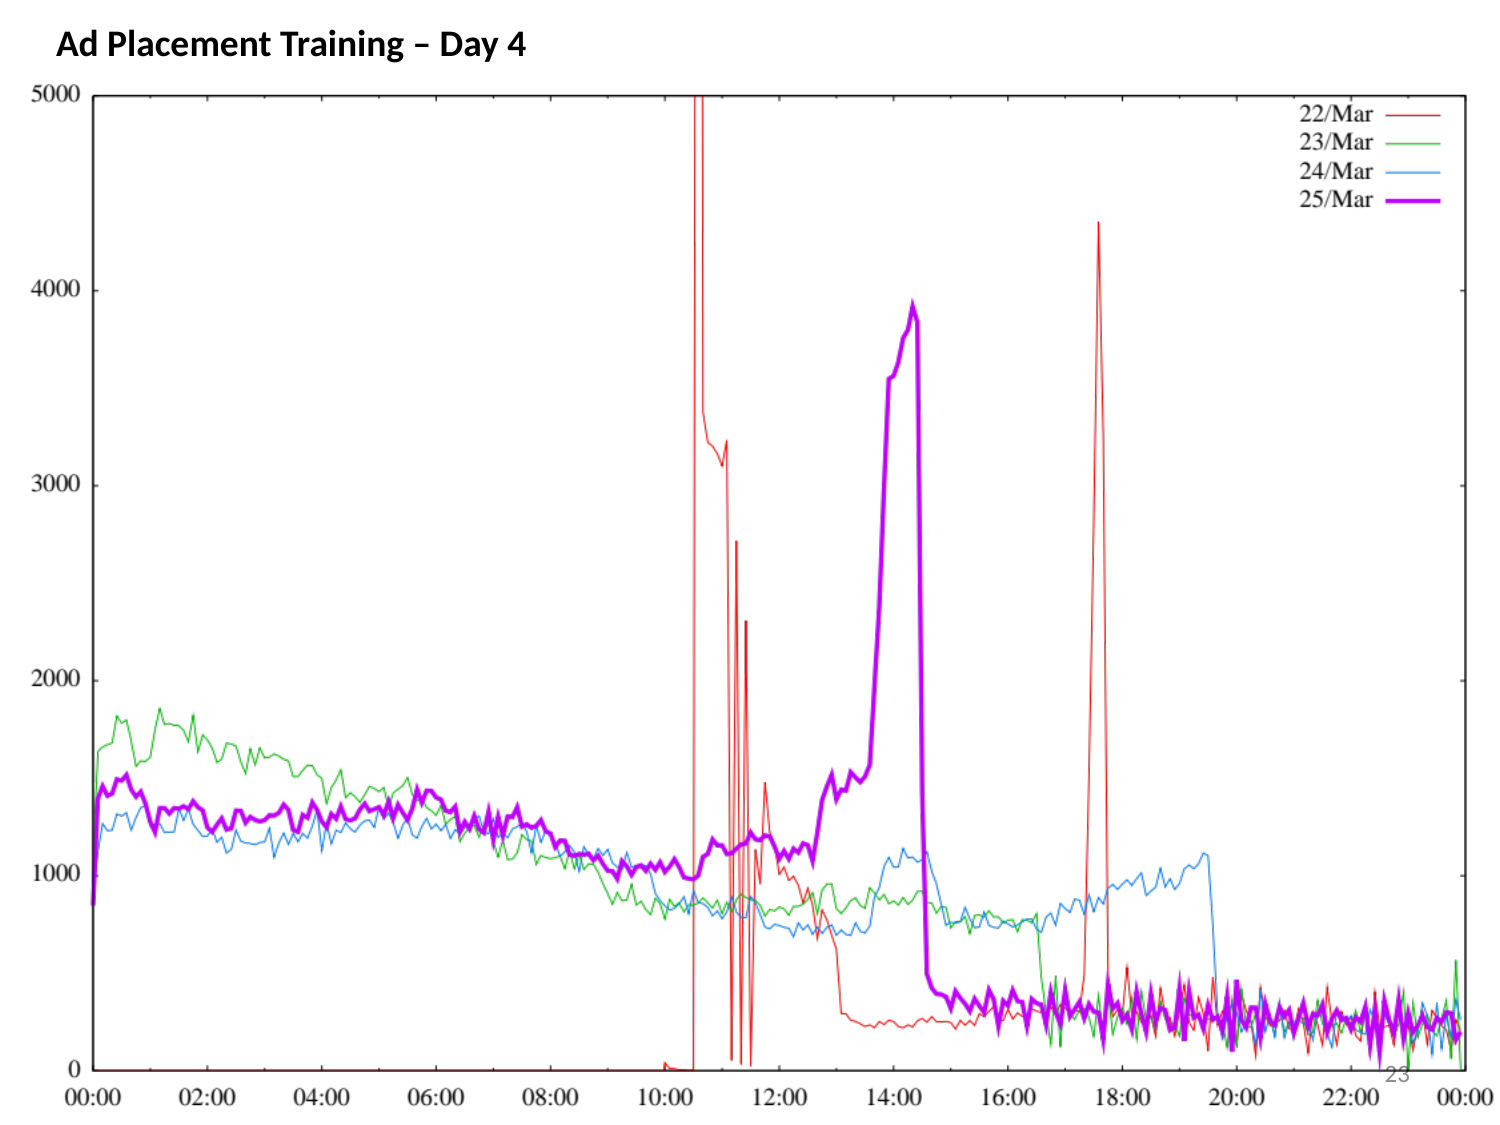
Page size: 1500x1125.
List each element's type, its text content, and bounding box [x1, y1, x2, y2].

picture [0, 71, 1500, 1125]
text_box Ad Placement Training – Day 4 [41, 11, 543, 70]
